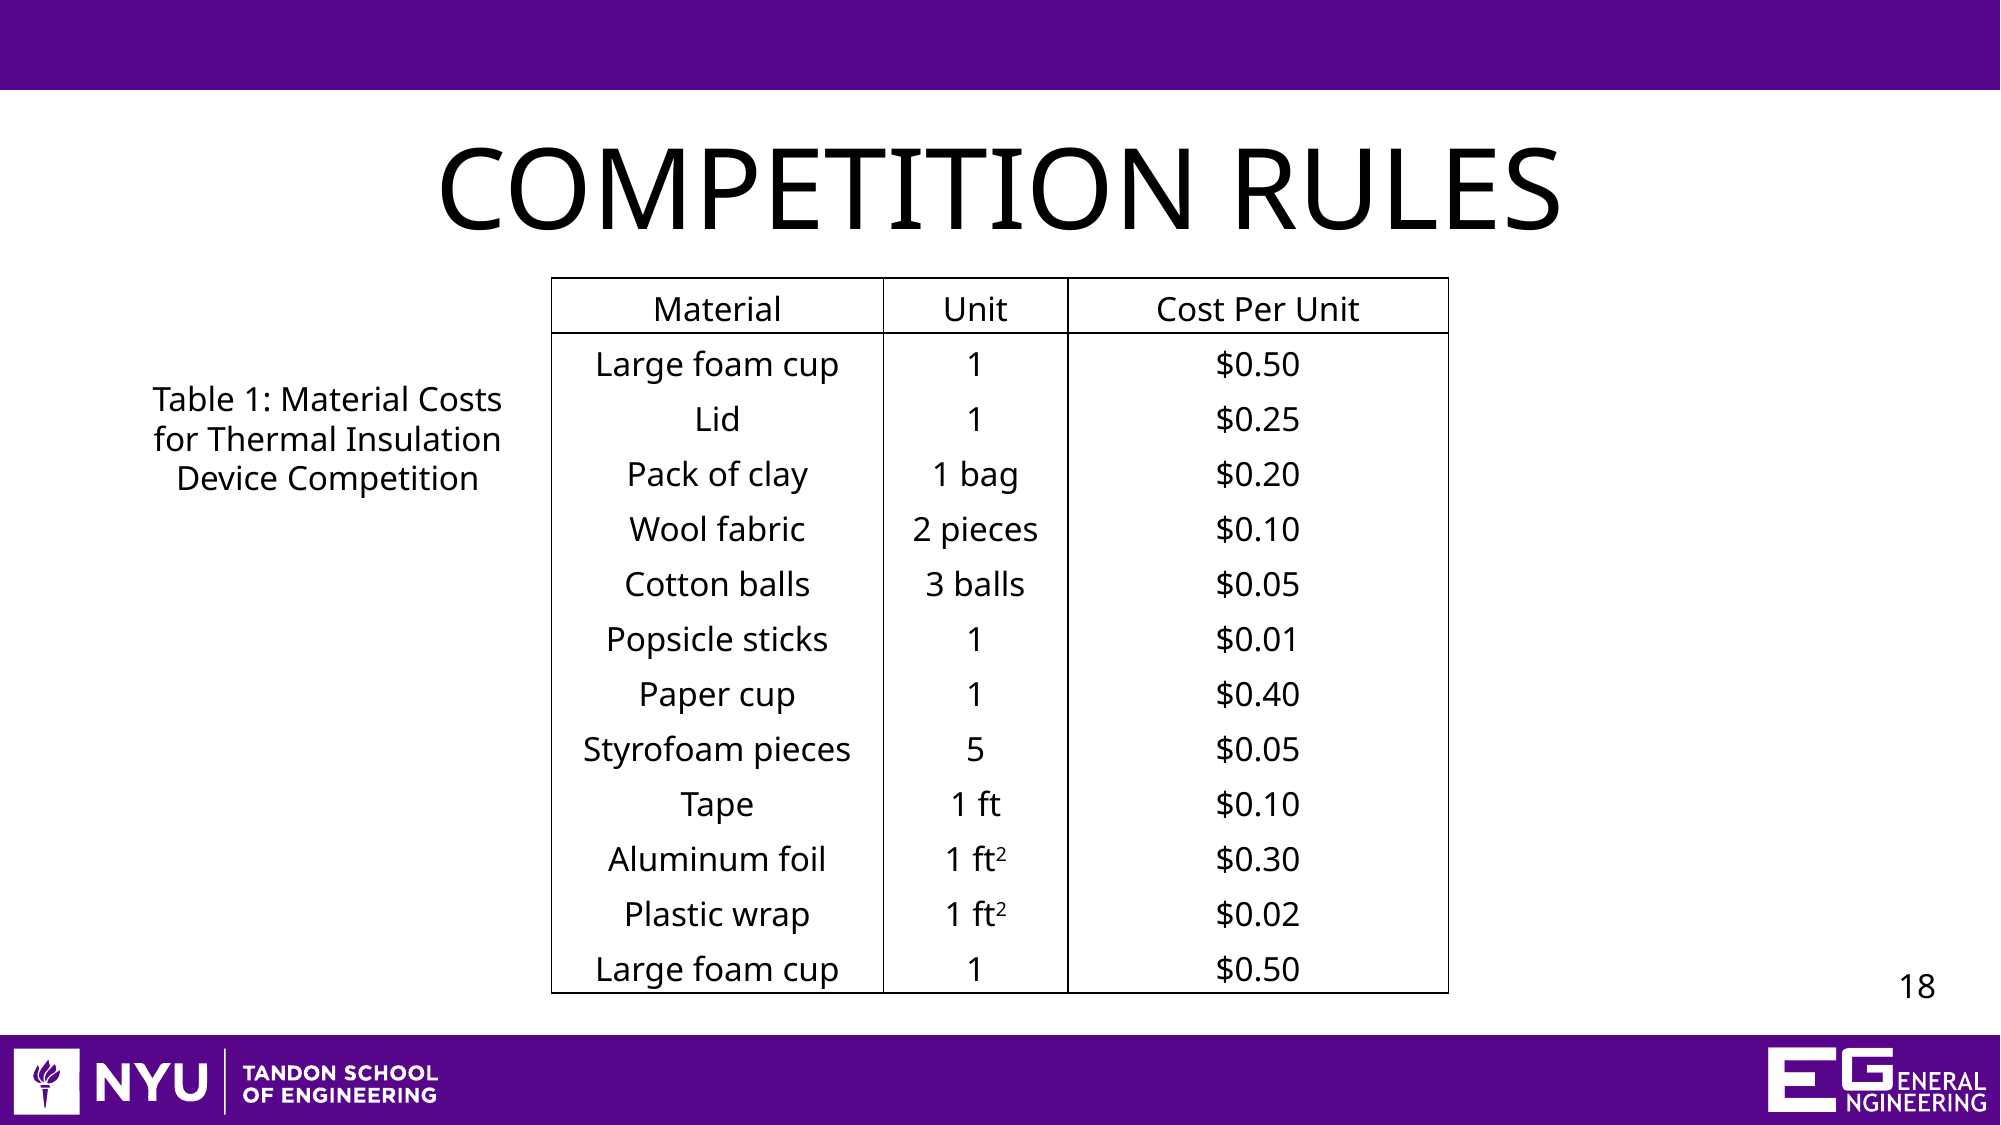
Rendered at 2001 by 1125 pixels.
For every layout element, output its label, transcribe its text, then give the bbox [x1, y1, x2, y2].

table_cell $0.25 [1069, 388, 1448, 443]
table_cell $0.20 [1069, 443, 1448, 498]
table_cell 2 pieces [884, 498, 1067, 553]
table_cell $0.02 [1069, 883, 1448, 938]
table_cell Styrofoam pieces [552, 718, 883, 773]
table_cell 1 ft [884, 773, 1067, 828]
table_cell 1 [884, 663, 1067, 718]
table_cell Large foam cup [552, 938, 883, 992]
text_box [0, 0, 2000, 91]
table_cell 1 [884, 388, 1067, 443]
text_box Table 1: Material Costs for Thermal Insulation Device Competition [128, 370, 528, 505]
table_cell Paper cup [552, 663, 883, 718]
table_cell Plastic wrap [552, 883, 883, 938]
table_cell $0.05 [1069, 553, 1448, 608]
table_cell Lid [552, 388, 883, 443]
table_cell 1 [884, 608, 1067, 663]
table_cell Popsicle sticks [552, 608, 883, 663]
table_cell $0.50 [1069, 938, 1448, 992]
text_box 18 [1802, 958, 1951, 1013]
table_cell Wool fabric [552, 498, 883, 553]
table_cell $0.10 [1069, 773, 1448, 828]
title COMPETITION RULES [92, 102, 1908, 262]
table_header Material [552, 279, 883, 332]
table_header Cost Per Unit [1069, 279, 1448, 332]
table_header Unit [884, 279, 1067, 332]
table_cell Large foam cup [552, 334, 883, 388]
table_cell 1 [884, 334, 1067, 388]
table_cell Cotton balls [552, 553, 883, 608]
table_cell Pack of clay [552, 443, 883, 498]
picture [1752, 1031, 2000, 1125]
table_cell Tape [552, 773, 883, 828]
picture [13, 1048, 438, 1115]
table_cell Aluminum foil [552, 828, 883, 883]
table_cell $0.40 [1069, 663, 1448, 718]
table_cell $0.30 [1069, 828, 1448, 883]
table_cell $0.05 [1069, 718, 1448, 773]
text_box [0, 1034, 1752, 1125]
table_cell 1 ft2 [884, 828, 1067, 883]
table_cell 3 balls [884, 553, 1067, 608]
table_cell $0.50 [1069, 334, 1448, 388]
table_cell $0.01 [1069, 608, 1448, 663]
table_cell $0.10 [1069, 498, 1448, 553]
table_cell 1 ft2 [884, 883, 1067, 938]
table_cell 5 [884, 718, 1067, 773]
table_cell 1 bag [884, 443, 1067, 498]
table_cell 1 [884, 938, 1067, 992]
